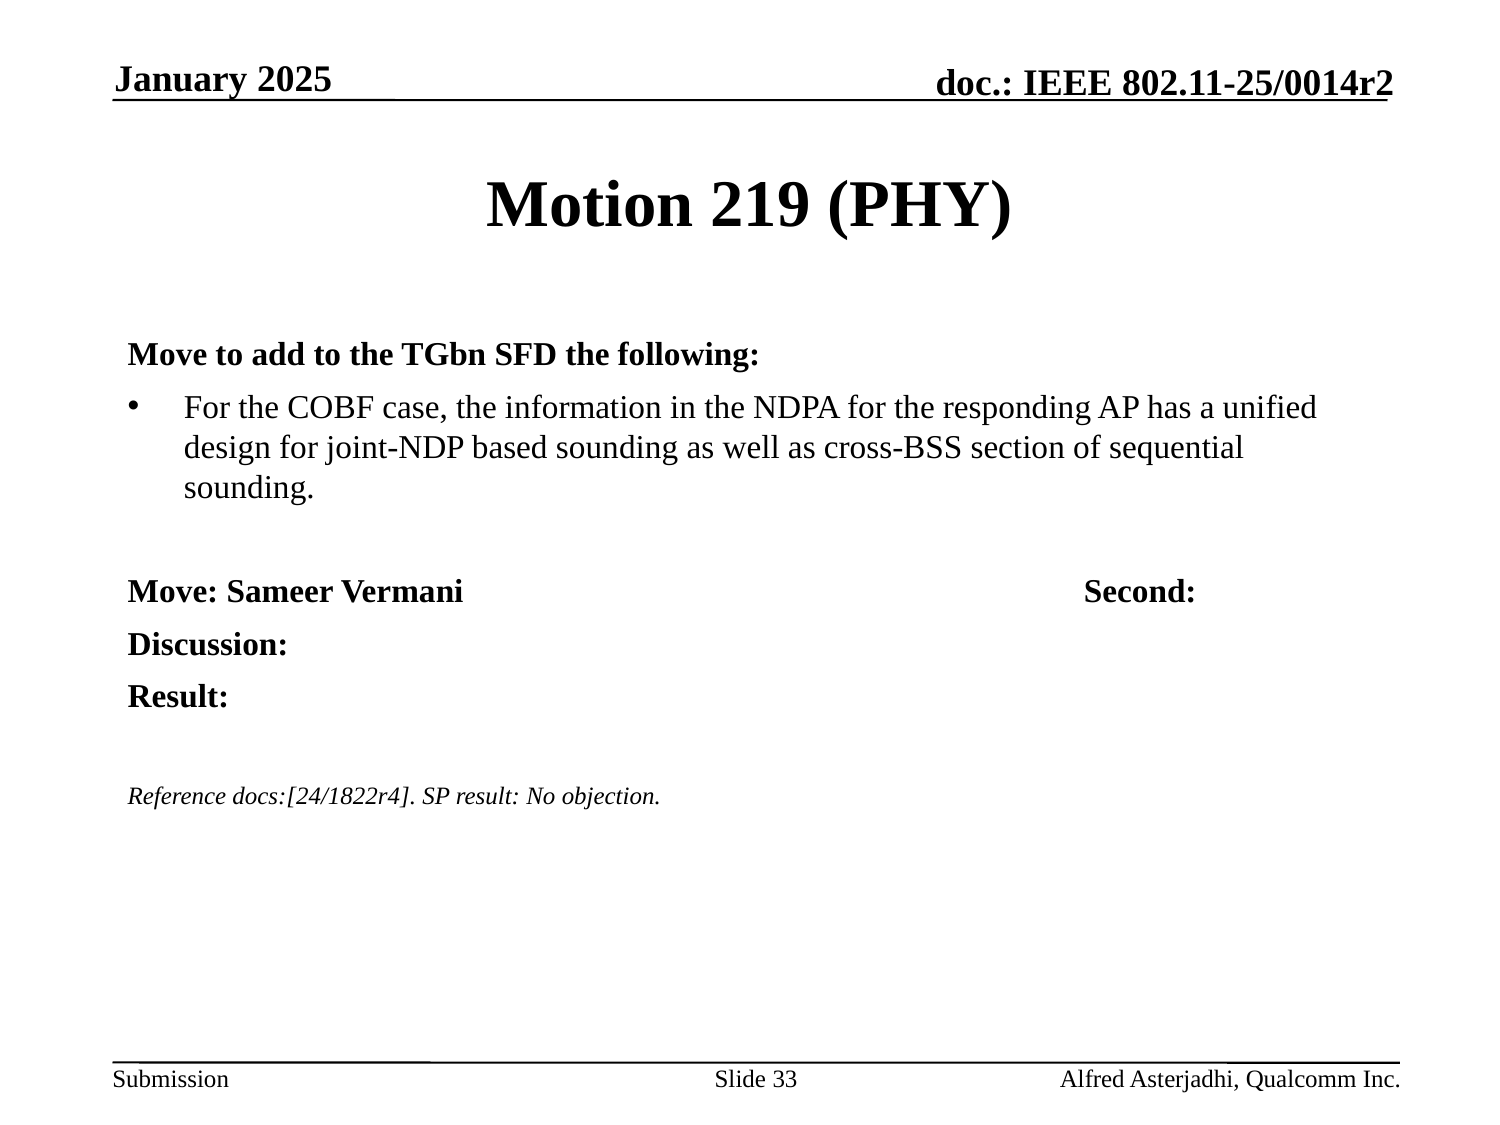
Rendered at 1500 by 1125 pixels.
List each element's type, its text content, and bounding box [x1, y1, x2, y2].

list Move to add to the TGbn SFD the following: For the COBF case, the information in the NDPA for the responding AP has a unified design for joint-NDP based sounding as well as cross-BSS section of sequential sounding. Move: Sameer Vermani Second: Discussion: Result: Reference docs:[24/1822r4]. SP result: No objection. [112, 324, 1388, 1000]
title Motion 219 (PHY) [112, 112, 1388, 288]
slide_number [114, 54, 423, 100]
slide_number Slide 33 [712, 1061, 800, 1123]
footer Alfred Asterjadhi, Qualcomm Inc. [878, 1061, 1402, 1093]
